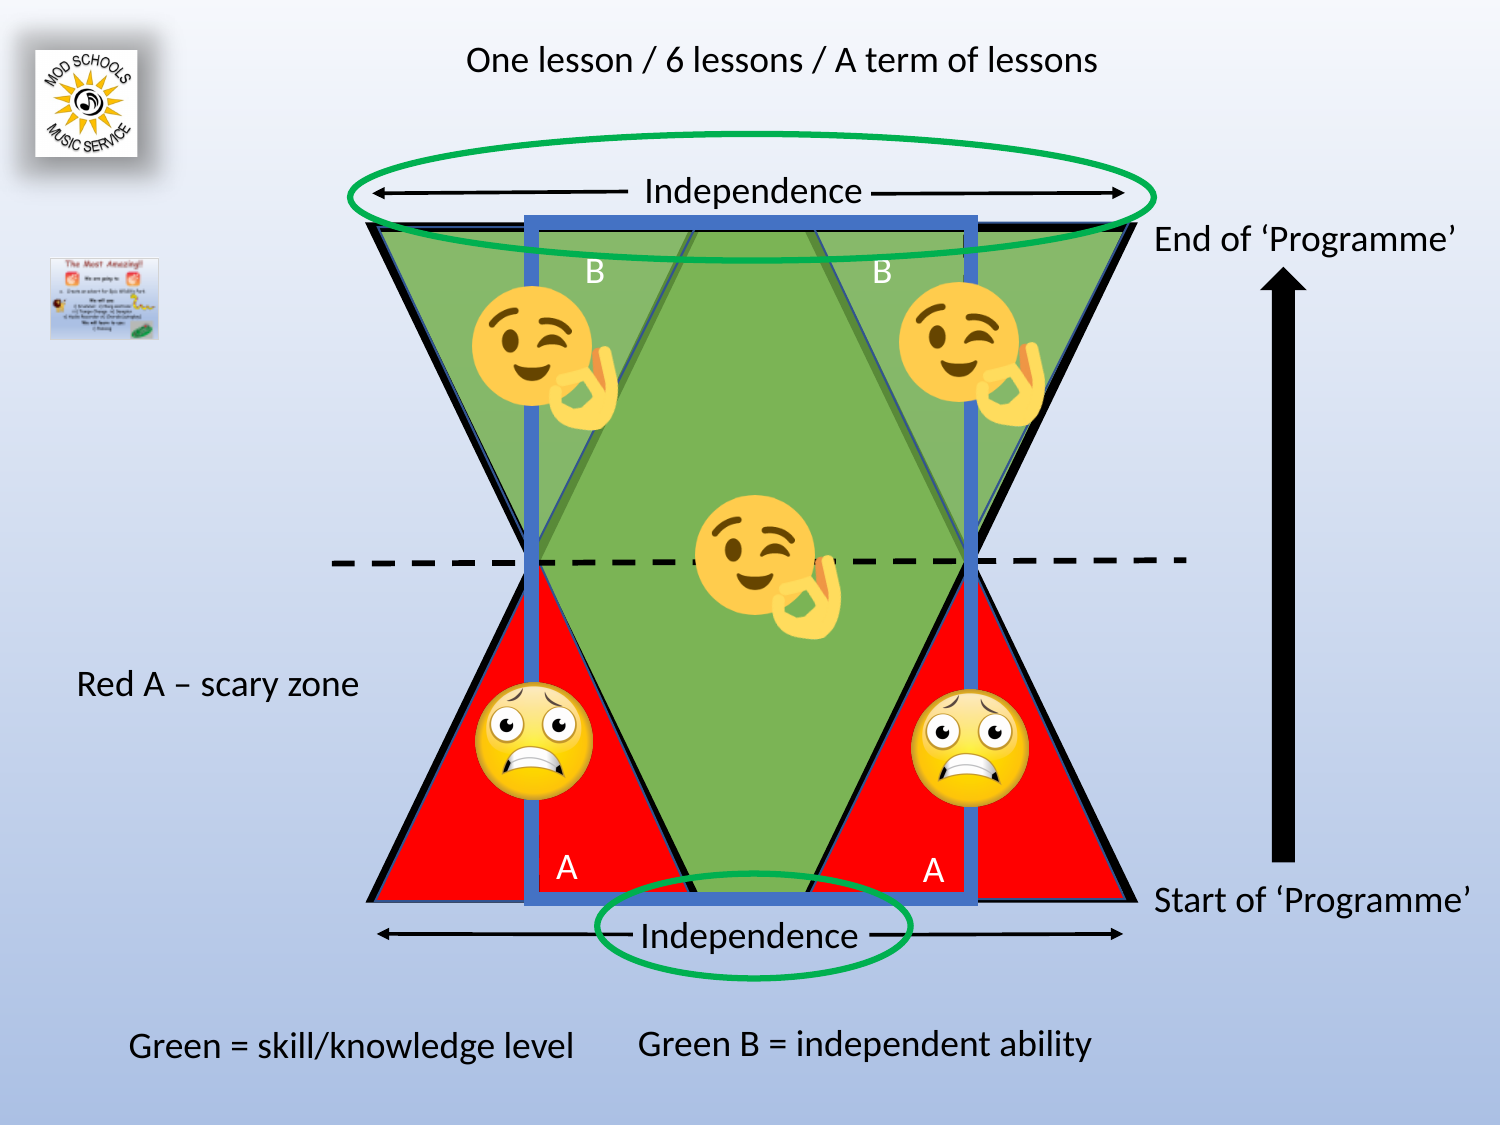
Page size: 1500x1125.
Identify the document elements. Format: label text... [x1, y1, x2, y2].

text_box [376, 226, 531, 426]
text_box [370, 226, 531, 559]
text_box [596, 872, 912, 980]
picture [35, 50, 138, 157]
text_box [531, 227, 537, 282]
text_box [373, 691, 614, 903]
picture [911, 689, 1029, 807]
picture [693, 491, 842, 640]
text_box One lesson / 6 lessons / A term of lessons [451, 28, 1132, 88]
text_box [894, 564, 1127, 901]
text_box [842, 560, 966, 564]
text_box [531, 800, 537, 898]
text_box Red A – scary zone [61, 651, 376, 712]
text_box [475, 566, 531, 682]
picture [51, 259, 158, 339]
text_box [972, 427, 1036, 559]
text_box Green = skill/knowledge level [113, 1013, 590, 1074]
text_box [371, 683, 475, 899]
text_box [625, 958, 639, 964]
text_box [479, 575, 531, 682]
picture [475, 682, 593, 800]
text_box [348, 132, 1155, 262]
text_box Start of ‘Programme’ [1139, 867, 1487, 928]
text_box Green B = independent ability [623, 1011, 1108, 1072]
text_box [972, 427, 1028, 539]
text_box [331, 560, 531, 564]
picture [470, 282, 619, 431]
text_box [1009, 642, 1133, 899]
picture [897, 278, 1046, 427]
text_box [537, 560, 693, 564]
text_box [531, 564, 966, 900]
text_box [972, 560, 1187, 564]
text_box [966, 427, 972, 689]
text_box [1259, 267, 1307, 863]
text_box [537, 252, 966, 560]
text_box [1046, 226, 1132, 405]
text_box [472, 431, 531, 556]
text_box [966, 807, 972, 900]
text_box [531, 431, 537, 682]
text_box End of ‘Programme’ [1139, 206, 1472, 267]
text_box [972, 221, 1131, 391]
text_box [966, 228, 972, 278]
